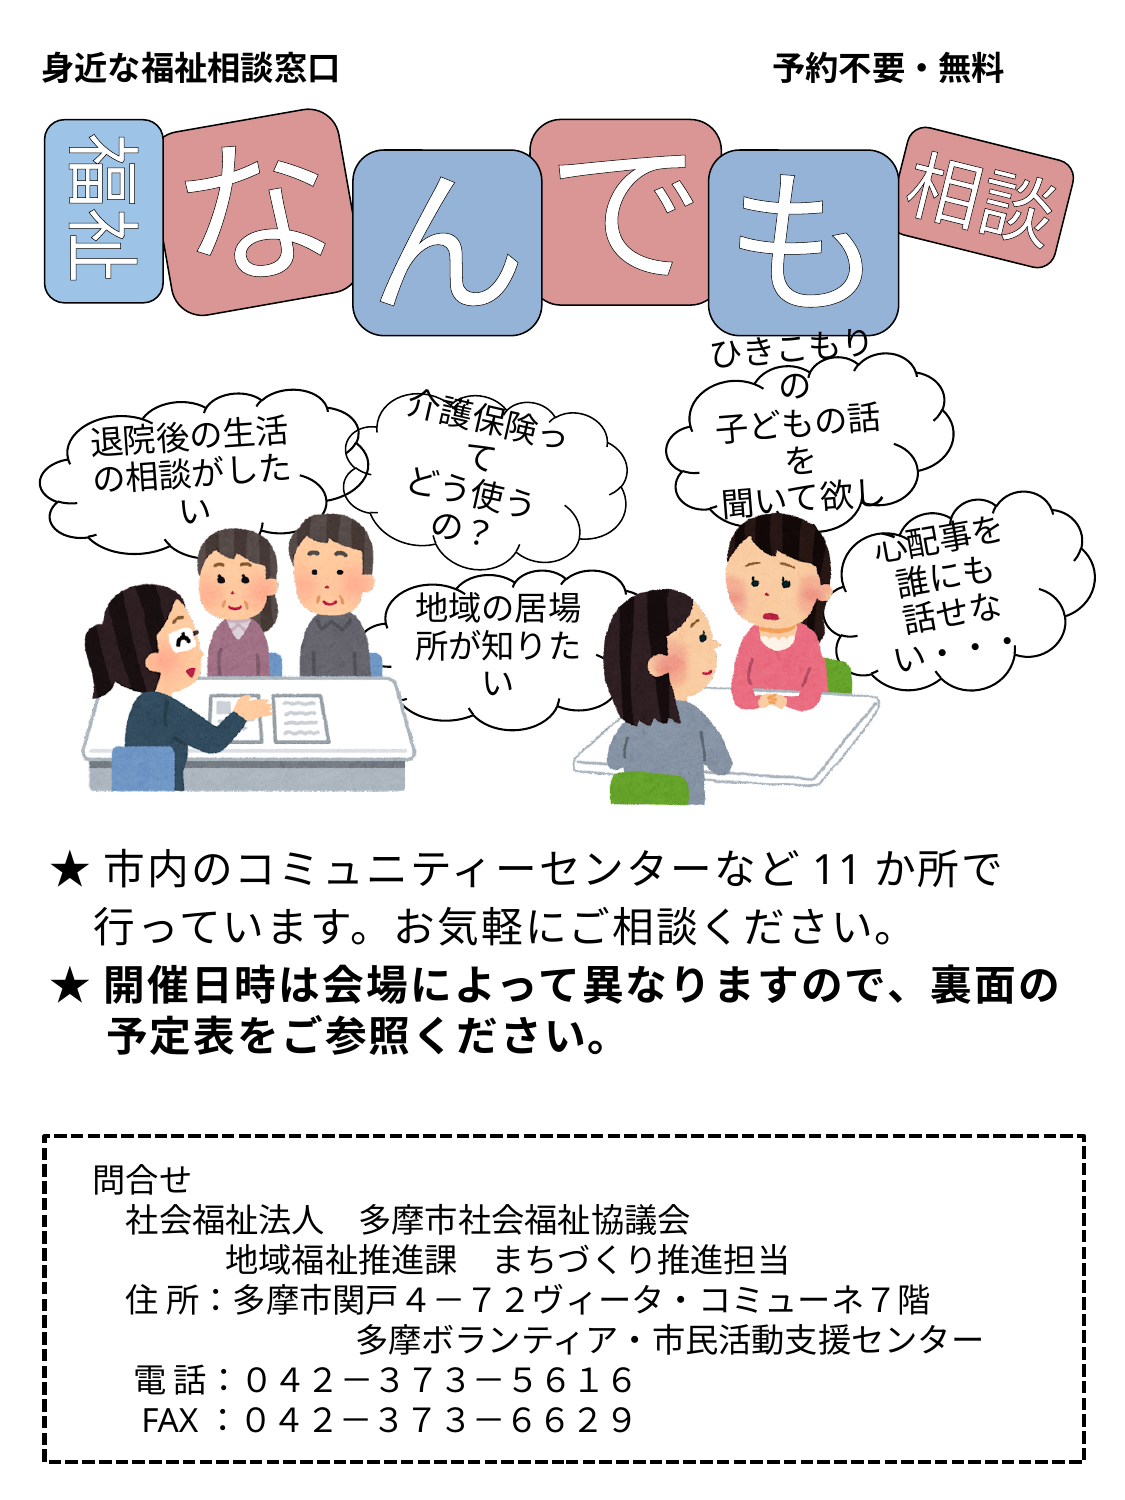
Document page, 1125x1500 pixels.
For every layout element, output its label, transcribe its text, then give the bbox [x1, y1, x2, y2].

picture [69, 494, 430, 813]
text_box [39, 358, 1098, 730]
list ★市内のコミュニティーセンターなど11か所で 行っています。お気軽にご相談ください。 ★開催日時は会場によって異なりますので、裏面の予定表をご参照ください。 [33, 833, 1092, 1102]
text_box 問合せ 社会福祉法人 多摩市社会福祉協議会 地域福祉推進課 まちづくり推進担当 住 所：多摩市関戸４－７２ヴィータ・コミューネ７階 多摩ボランティア・市民活動支援センター 電 話：０４２－３７３－５６１６ FAX：０４２－３７３－６６２９ [42, 1134, 1086, 1464]
picture [560, 506, 886, 819]
text_box 身近な福祉相談窓口 予約不要・無料 [3, 40, 1074, 95]
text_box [44, 119, 1125, 488]
